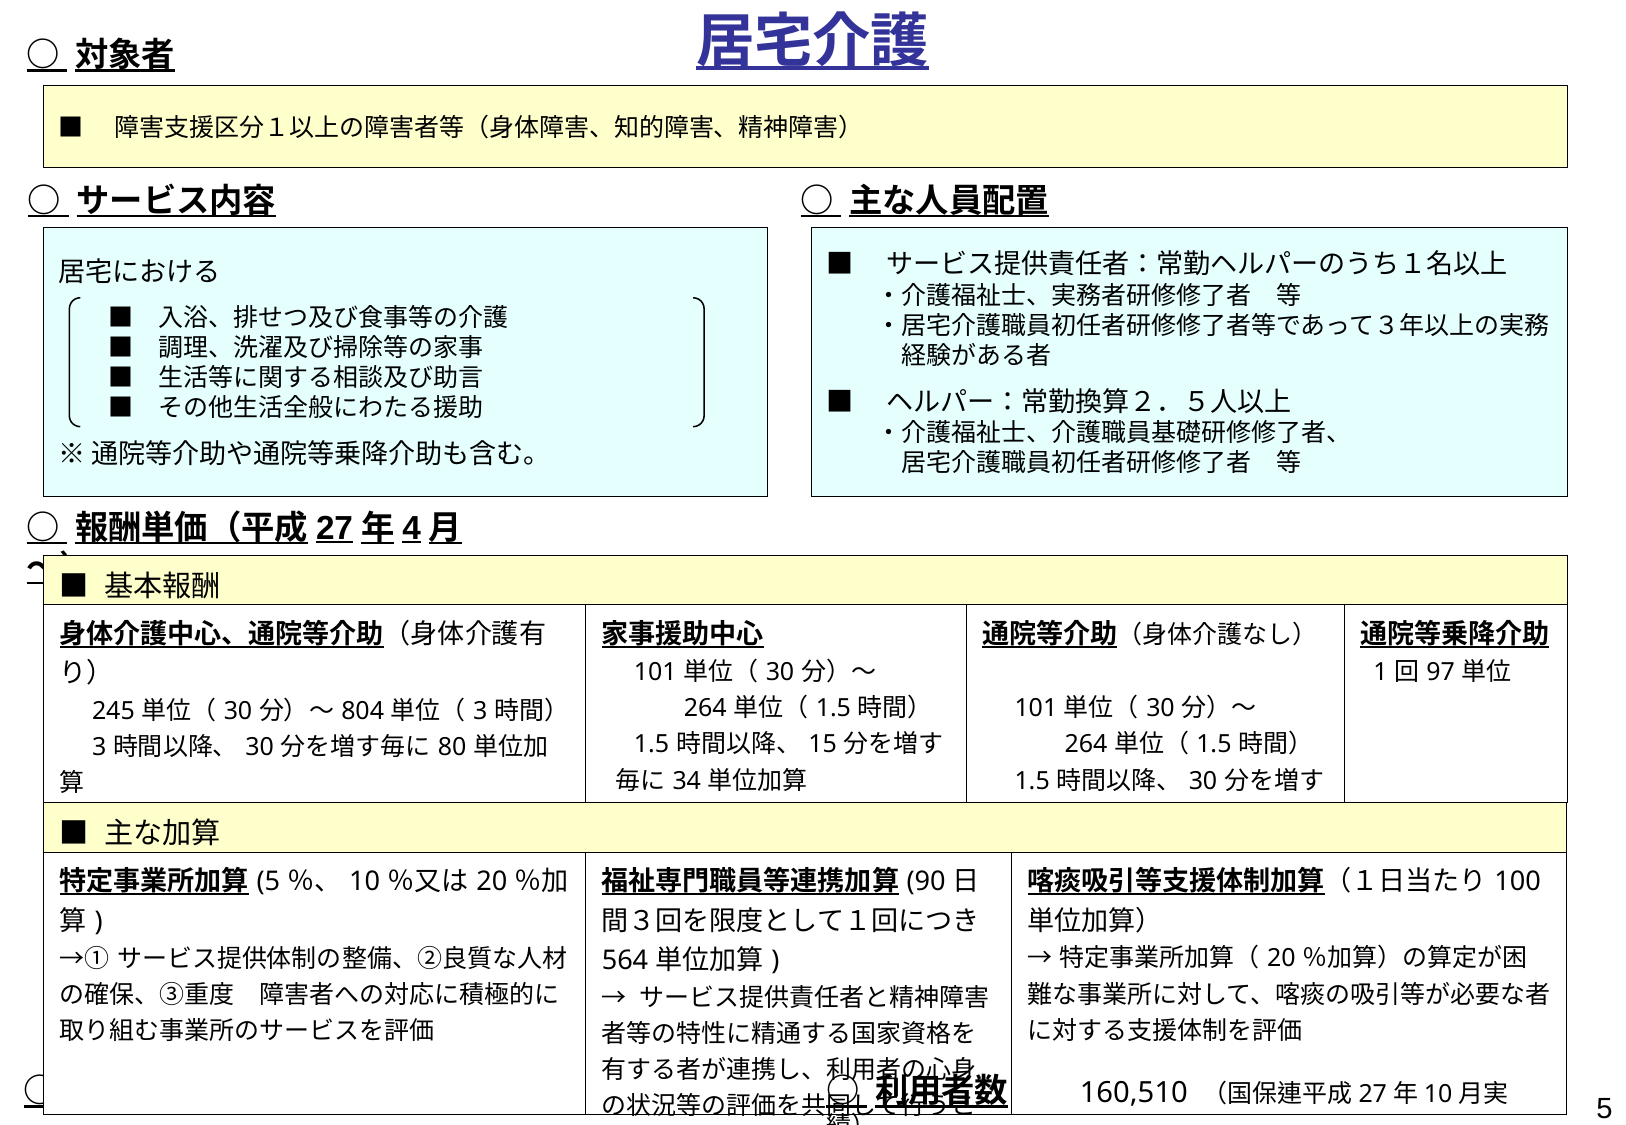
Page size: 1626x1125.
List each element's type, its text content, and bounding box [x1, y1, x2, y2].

text_box ■ サービス提供責任者：常勤ヘルパーのうち１名以上 ・介護福祉士、実務者研修修了者 等 ・居宅介護職員初任者研修修了者等であって３年以上の実務 経験がある者 ■ ヘルパー：常勤換算２．５人以上 ・介護福祉士、介護職員基礎研修修了者、 居宅介護職員初任者研修修了者 等 [811, 226, 1568, 497]
table_cell 福祉専門職員等連携加算(90日間３回を限度として１回につき564単位加算) → サービス提供責任者と精神障害者等の特性に精通する国家資格を有する者が連携し、利用者の心身の状況等の評価を共同して行うことを評価 [586, 853, 1011, 1114]
text_box 居宅における ■ 入浴、排せつ及び食事等の介護 ■ 調理、洗濯及び掃除等の家事 ■ 生活等に関する相談及び助言 ■ その他生活全般にわたる援助 ※通院等介助や通院等乗降介助も含む。 [43, 226, 768, 497]
text_box ■ 障害支援区分１以上の障害者等（身体障害、知的障害、精神障害） [42, 83, 1569, 169]
text_box ○ 事業所数 19,118 （国保連平成27年10月実績） [9, 1062, 784, 1117]
text_box 5 [1248, 1082, 1625, 1124]
table_cell 身体介護中心、通院等介助（身体介護有り） 245単位（30分）～804単位（3時間） 3時間以降、30分を増す毎に80単位加算 [44, 605, 585, 802]
table_cell 通院等乗降介助 1回97単位 [1345, 605, 1567, 802]
text_box ○ 報酬単価（平成27年4月～） [11, 498, 541, 594]
text_box ○ 利用者数 160,510 （国保連平成27年10月実績） [811, 1061, 1560, 1125]
text_box [68, 296, 705, 428]
table_cell 特定事業所加算(5％、10％又は20％加算) →①サービス提供体制の整備、②良質な人材の確保、③重度 障害者への対応に積極的に取り組む事業所のサービスを評価 [44, 853, 585, 1114]
table_header ■ 基本報酬 [44, 556, 1567, 604]
table_cell 通院等介助（身体介護なし） 101単位（30分）～ 264単位（1.5時間） 1.5時間以降、30分を増す毎に67単位加算 [967, 605, 1344, 802]
text_box 居宅介護 [0, 0, 1625, 81]
table_cell 喀痰吸引等支援体制加算（１日当たり100単位加算） →特定事業所加算（20％加算）の算定が困難な事業所に対して、喀痰の吸引等が必要な者に対する支援体制を評価 [1012, 853, 1566, 1082]
text_box ○ 主な人員配置 [785, 171, 1205, 227]
text_box ○ サービス内容 [13, 171, 356, 227]
table_cell 家事援助中心 101単位（30分）～ 264単位（1.5時間） 1.5時間以降、15分を増す毎に34単位加算 [586, 605, 966, 802]
table_cell ■ 主な加算 [44, 803, 1566, 852]
